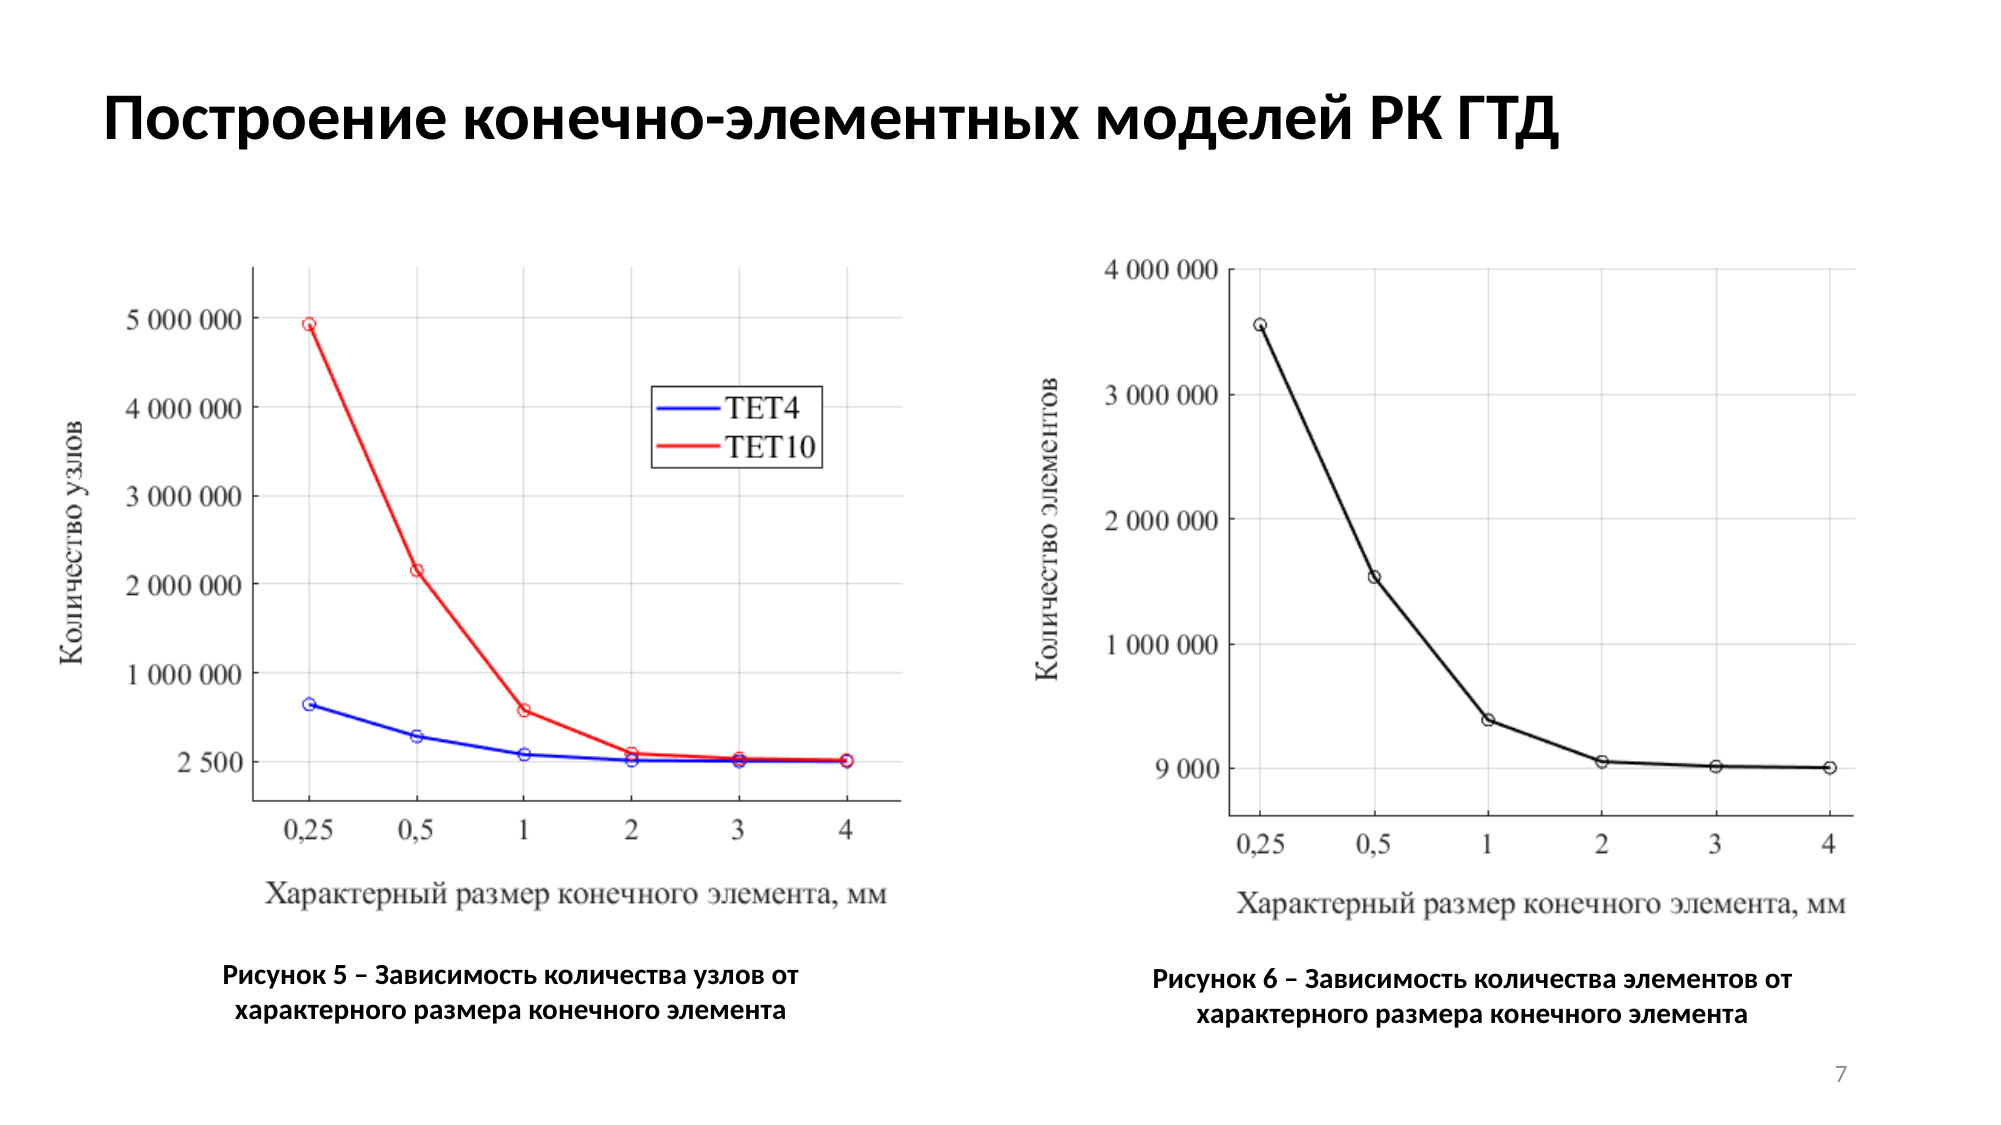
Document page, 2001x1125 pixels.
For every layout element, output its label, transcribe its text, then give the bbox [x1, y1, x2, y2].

picture [21, 212, 1946, 949]
text_box Рисунок 5 – Зависимость количества узлов от характерного размера конечного элемента [188, 949, 834, 1033]
slide_number 7 [1412, 1042, 1863, 1103]
text_box Построение конечно-элементных моделей РК ГТД [88, 58, 1861, 178]
text_box Рисунок 6 – Зависимость количества элементов от характерного размера конечного элемента [1092, 951, 1853, 1037]
